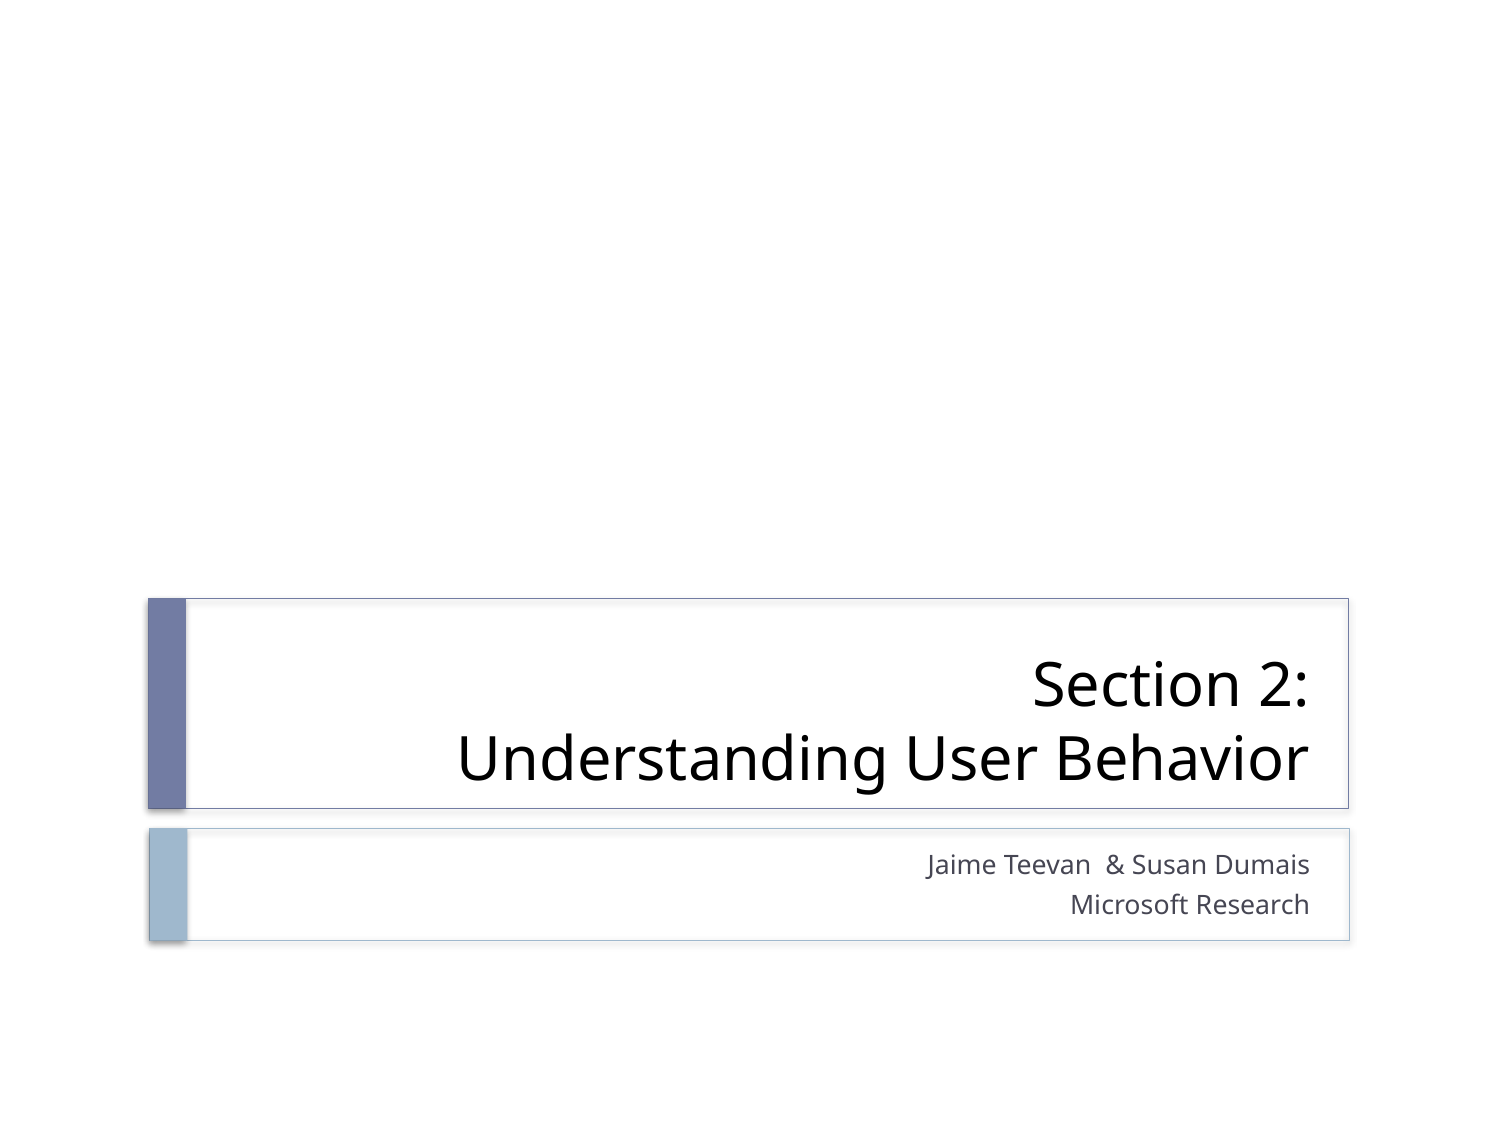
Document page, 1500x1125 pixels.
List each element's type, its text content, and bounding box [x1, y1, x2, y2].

subtitle Jaime Teevan & Susan Dumais Microsoft Research [200, 840, 1325, 929]
title Section 2: Understanding User Behavior [200, 637, 1325, 800]
